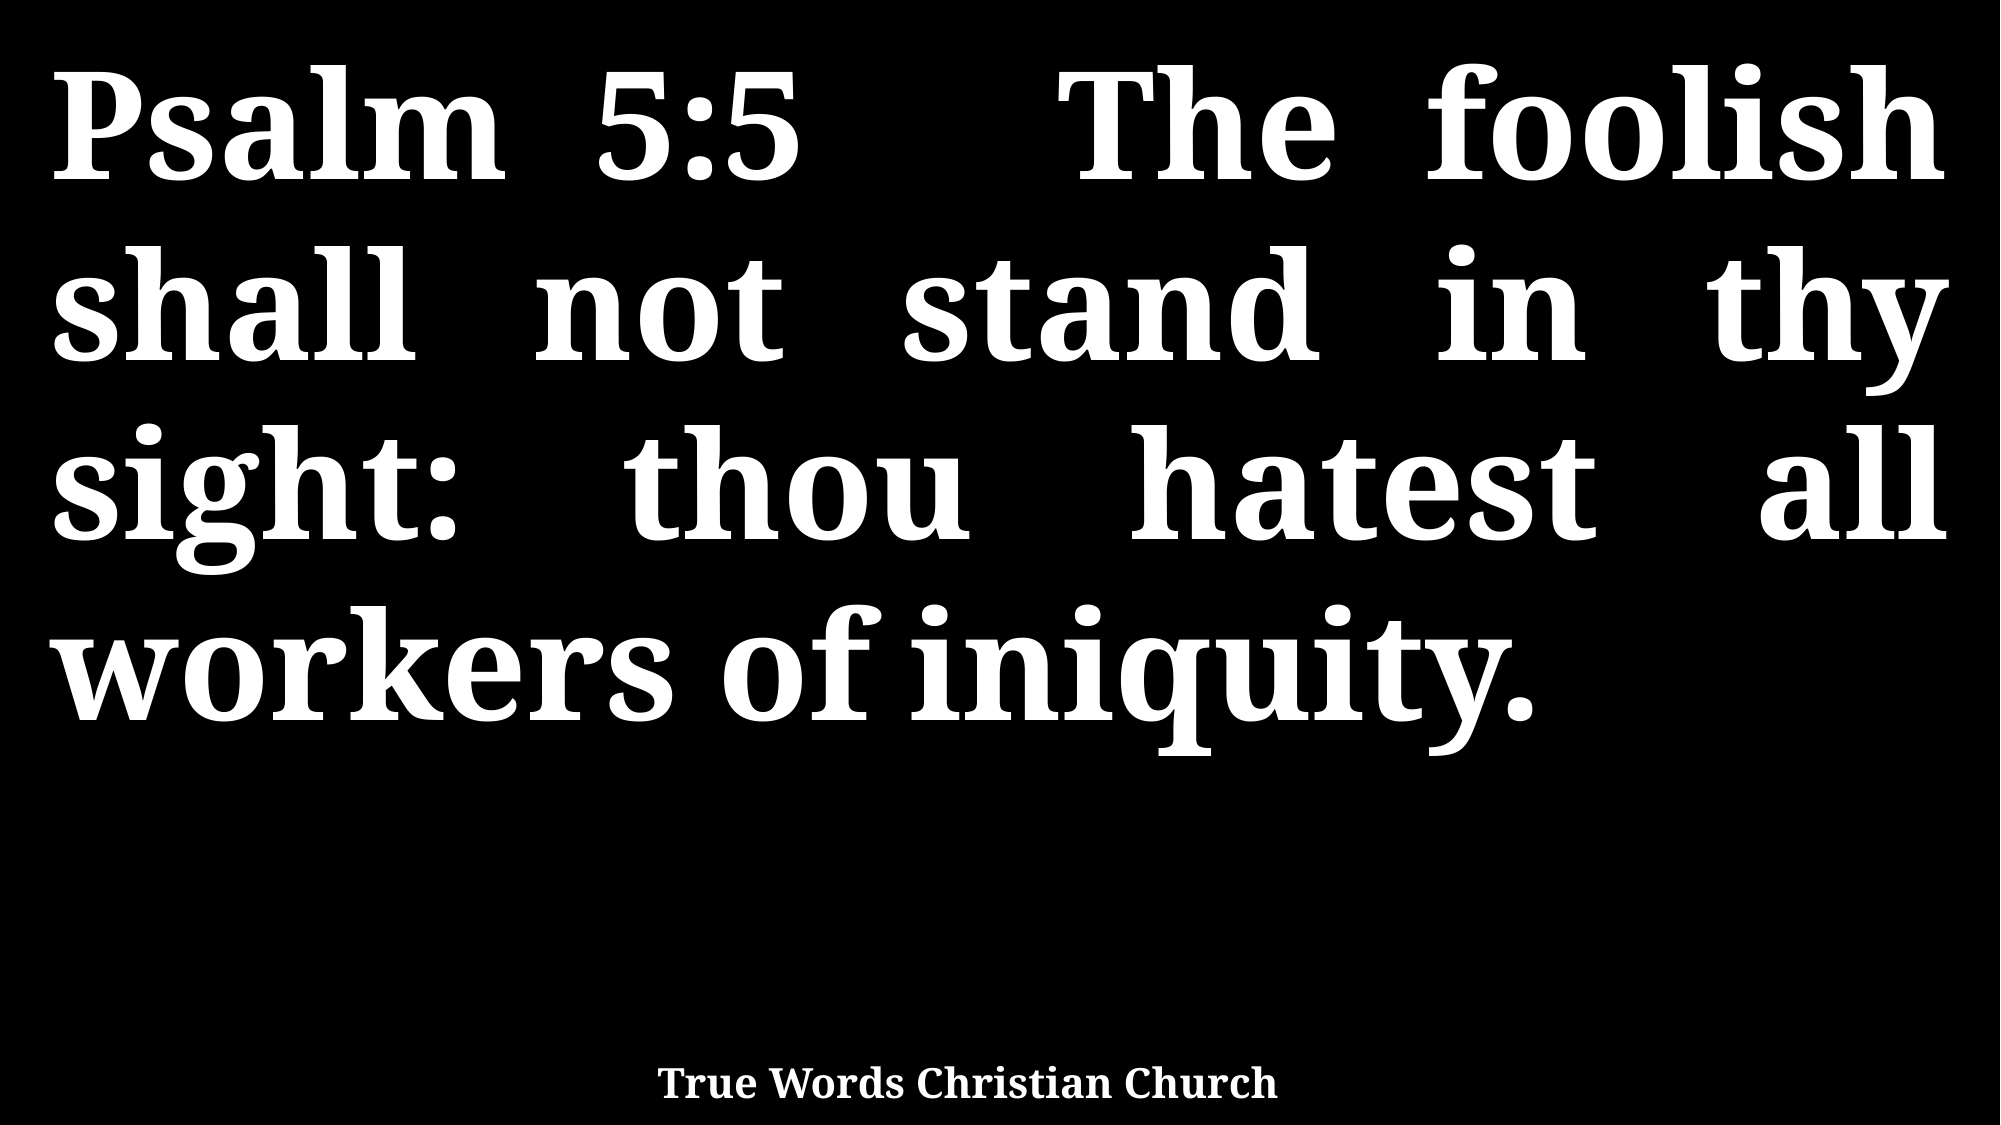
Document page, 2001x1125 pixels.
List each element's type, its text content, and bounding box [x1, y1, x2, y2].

text_box True Words Christian Church [642, 1049, 1294, 1114]
text_box Psalm 5:5 The foolish shall not stand in thy sight: thou hatest all workers of iniquity. [35, 22, 1965, 758]
